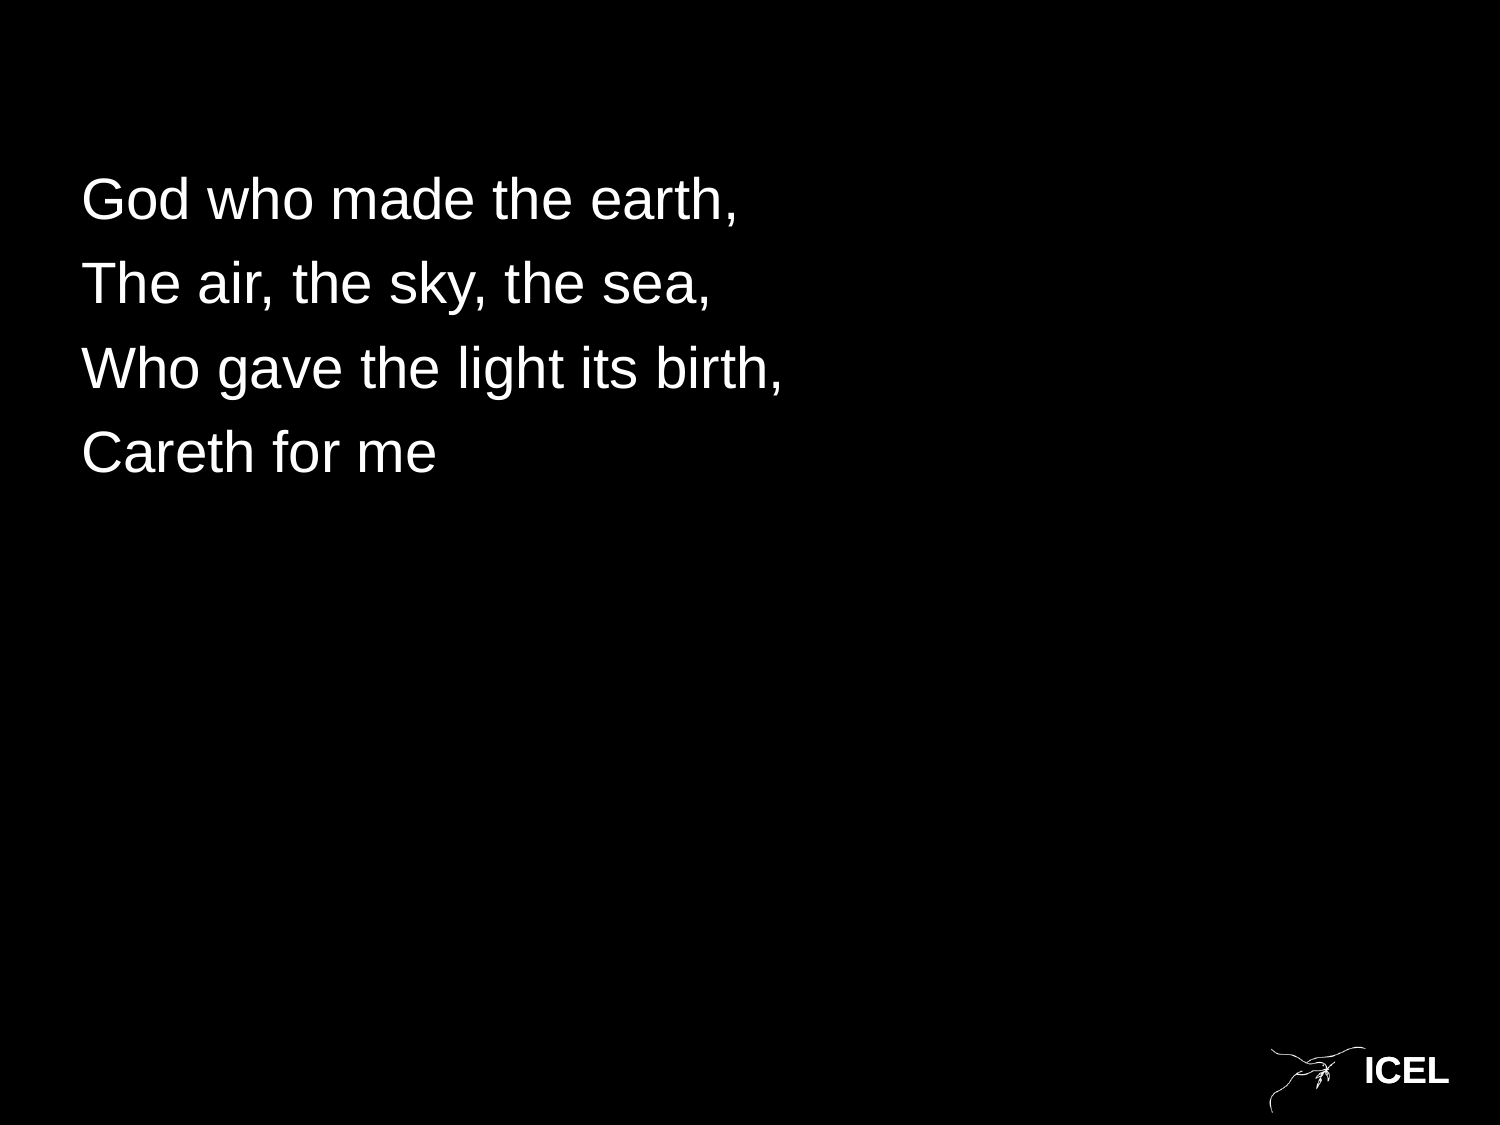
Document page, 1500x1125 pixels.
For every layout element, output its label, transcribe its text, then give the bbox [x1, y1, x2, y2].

text_box ICEL [1364, 1045, 1486, 1091]
text_box God who made the earth, The air, the sky, the sea, Who gave the light its birth, Careth for me [75, 160, 1428, 995]
picture [1269, 1046, 1366, 1113]
